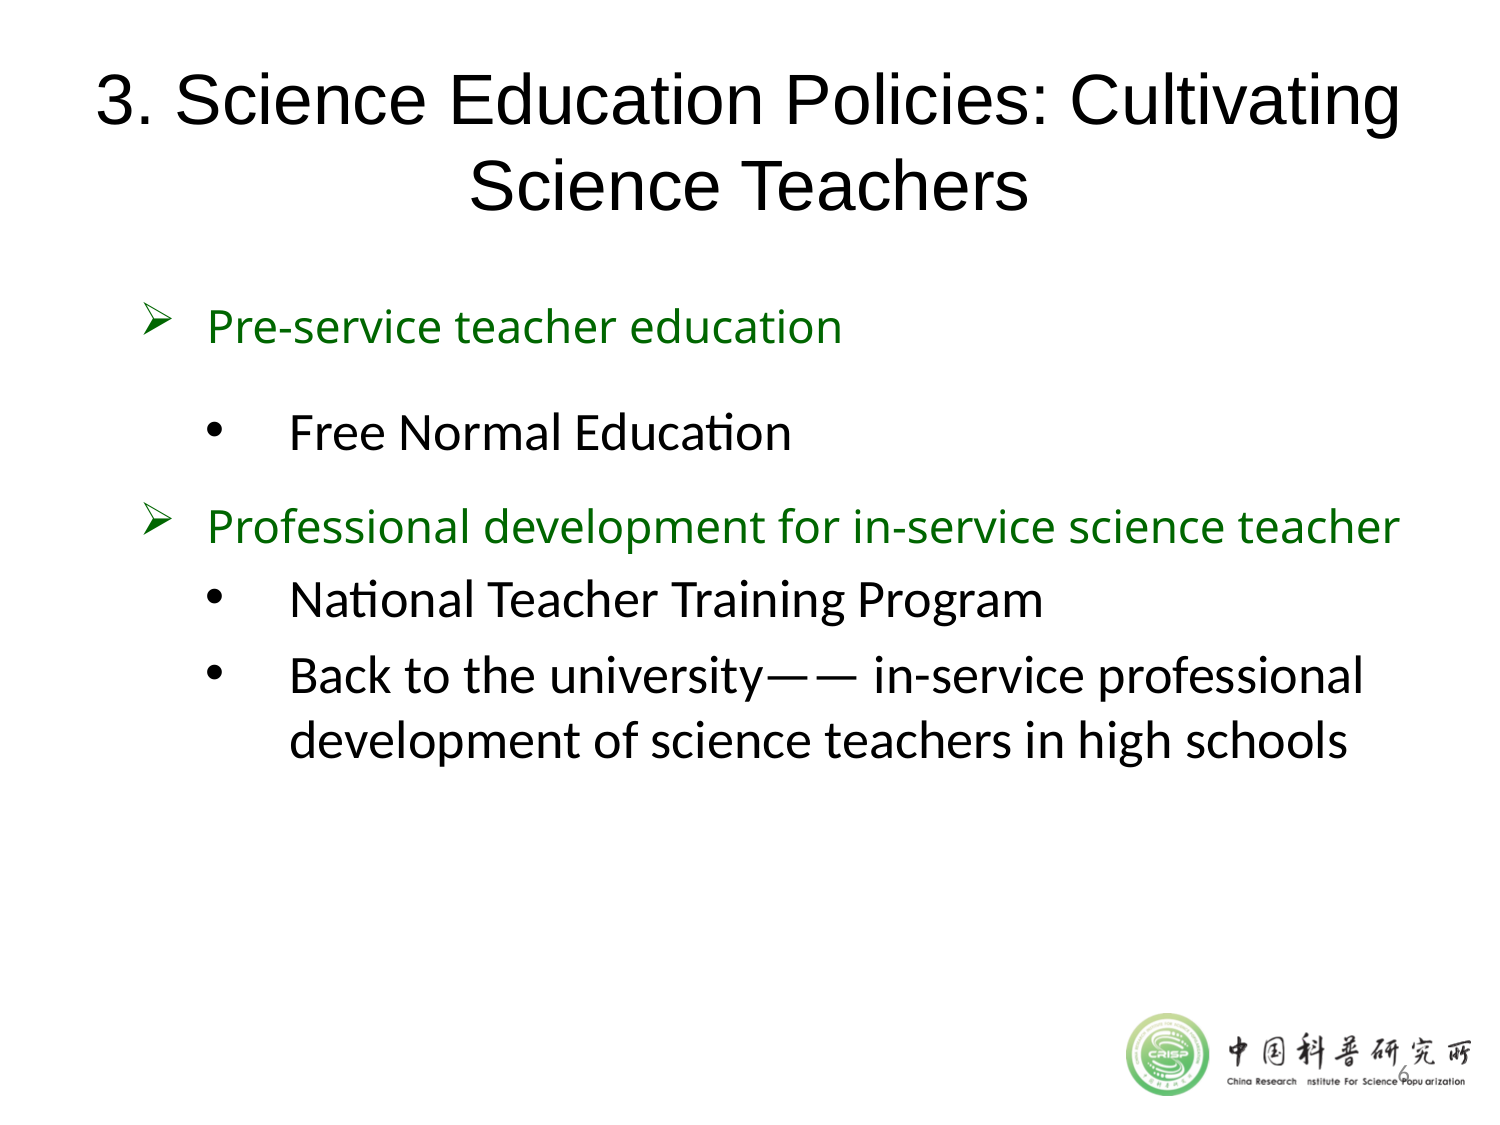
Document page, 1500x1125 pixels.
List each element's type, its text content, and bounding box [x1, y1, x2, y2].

slide_number 6 [1074, 1042, 1425, 1103]
title 3. Science Education Policies: Cultivating Science Teachers [75, 45, 1425, 233]
picture [1125, 1012, 1472, 1097]
list Pre-service teacher education Free Normal Education Professional development for in-service science teacher National Teacher Training Program Back to the university—— in-service professional development of science teachers in high schools [75, 262, 1425, 1005]
